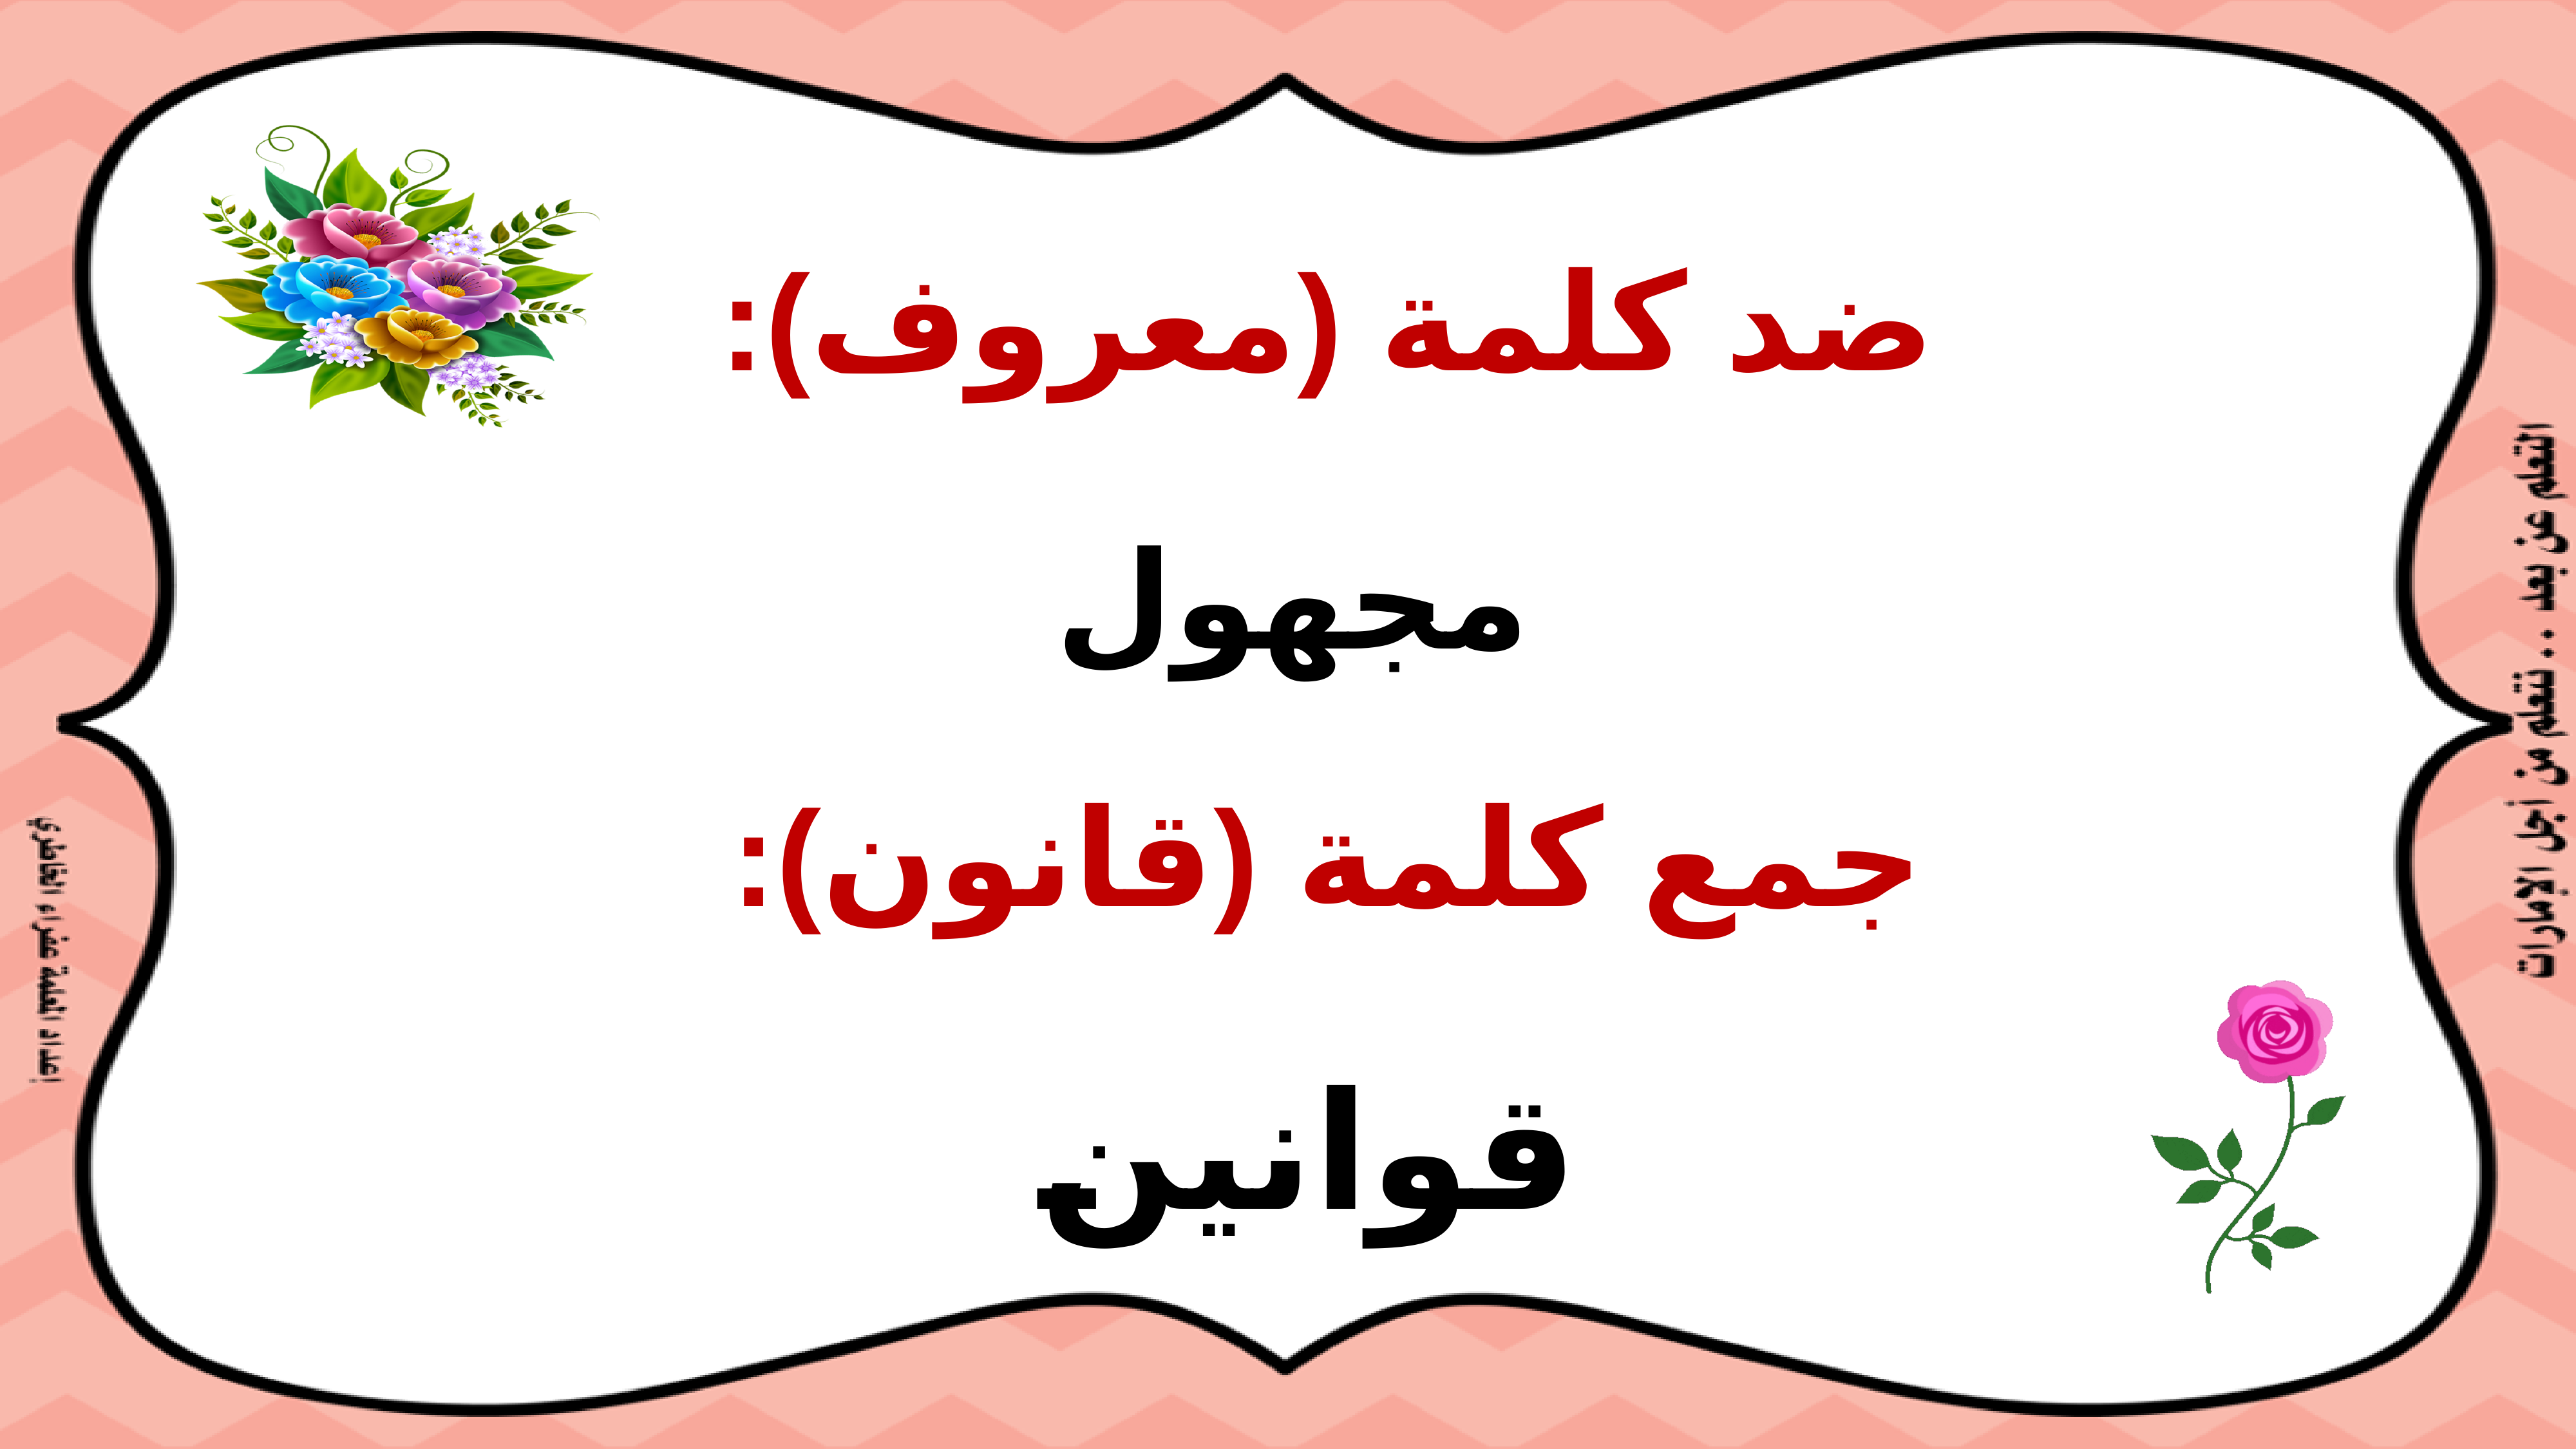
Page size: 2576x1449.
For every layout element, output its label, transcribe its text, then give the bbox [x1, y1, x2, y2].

picture [0, 0, 2576, 1449]
list ضد كلمة (معروف): مجهول جمع كلمة (قانون): قوانين [223, 137, 2395, 1262]
